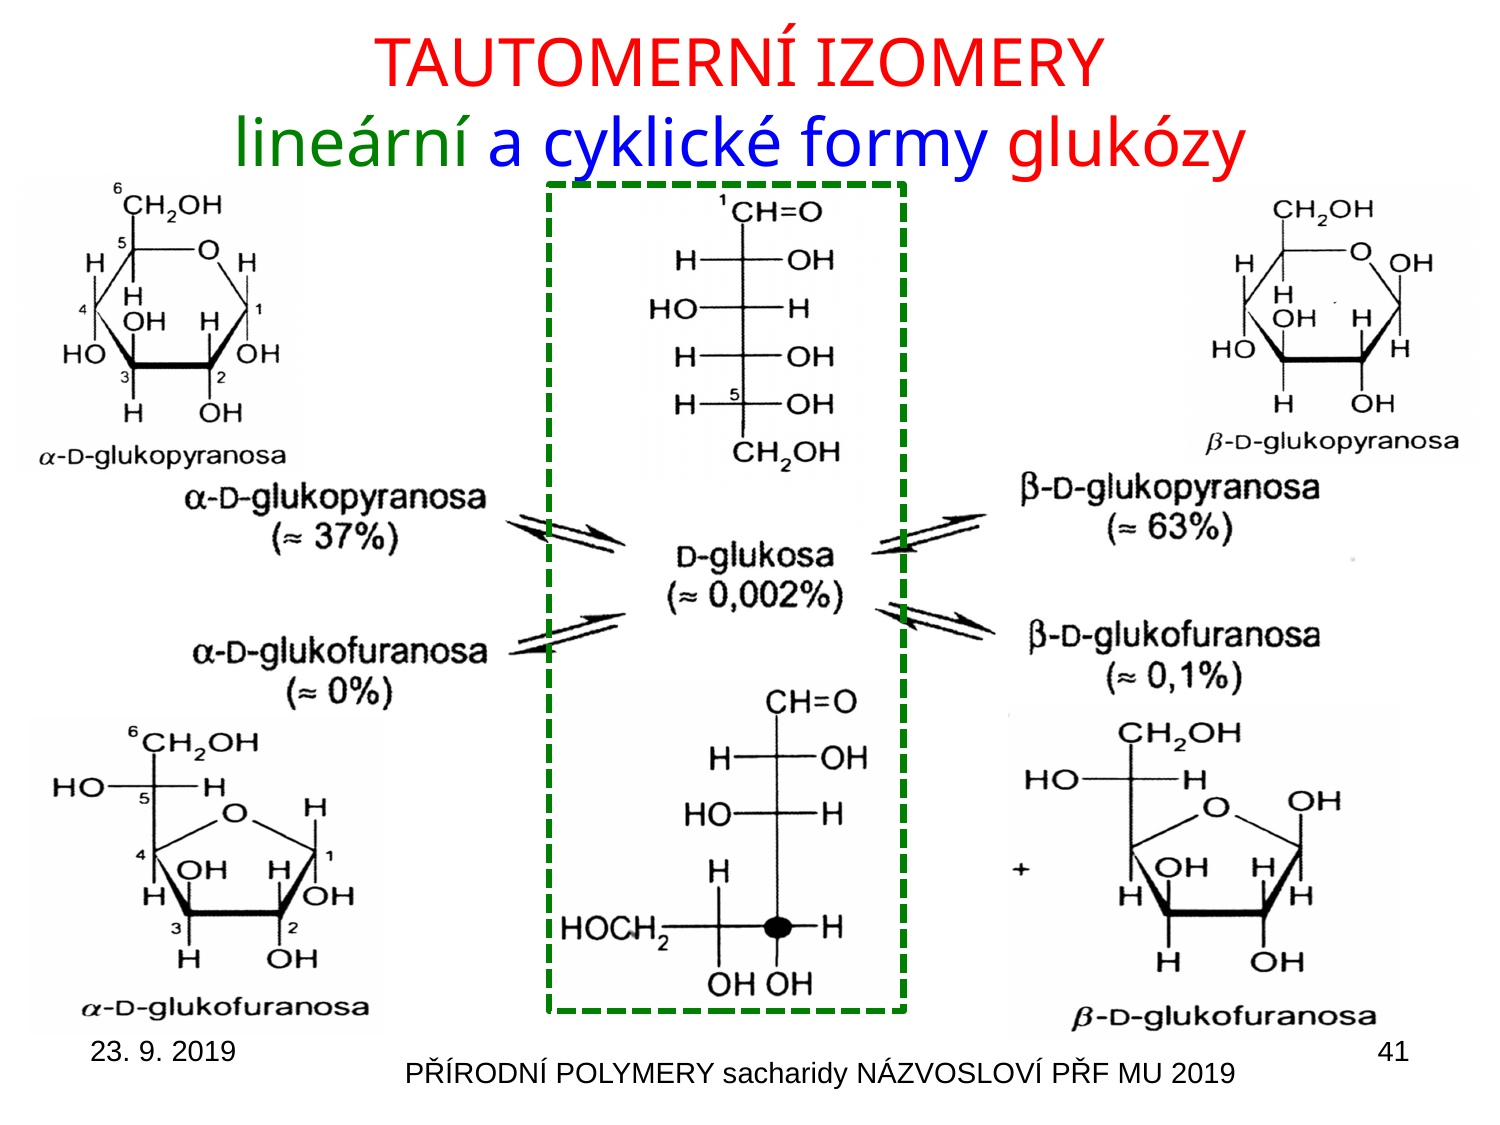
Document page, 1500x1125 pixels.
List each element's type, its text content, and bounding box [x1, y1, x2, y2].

title TAUTOMERNÍ IZOMERY lineární a cyklické formy glukózy [64, 18, 1416, 181]
slide_number 23. 9. 2019 [74, 1024, 426, 1103]
footer PŘÍRODNÍ POLYMERY sacharidy NÁZVOSLOVÍ PŘF MU 2019 [277, 1046, 1074, 1103]
text_box [547, 182, 617, 454]
slide_number 41 [1074, 1024, 1426, 1103]
picture [17, 172, 1478, 1042]
text_box [875, 182, 906, 454]
